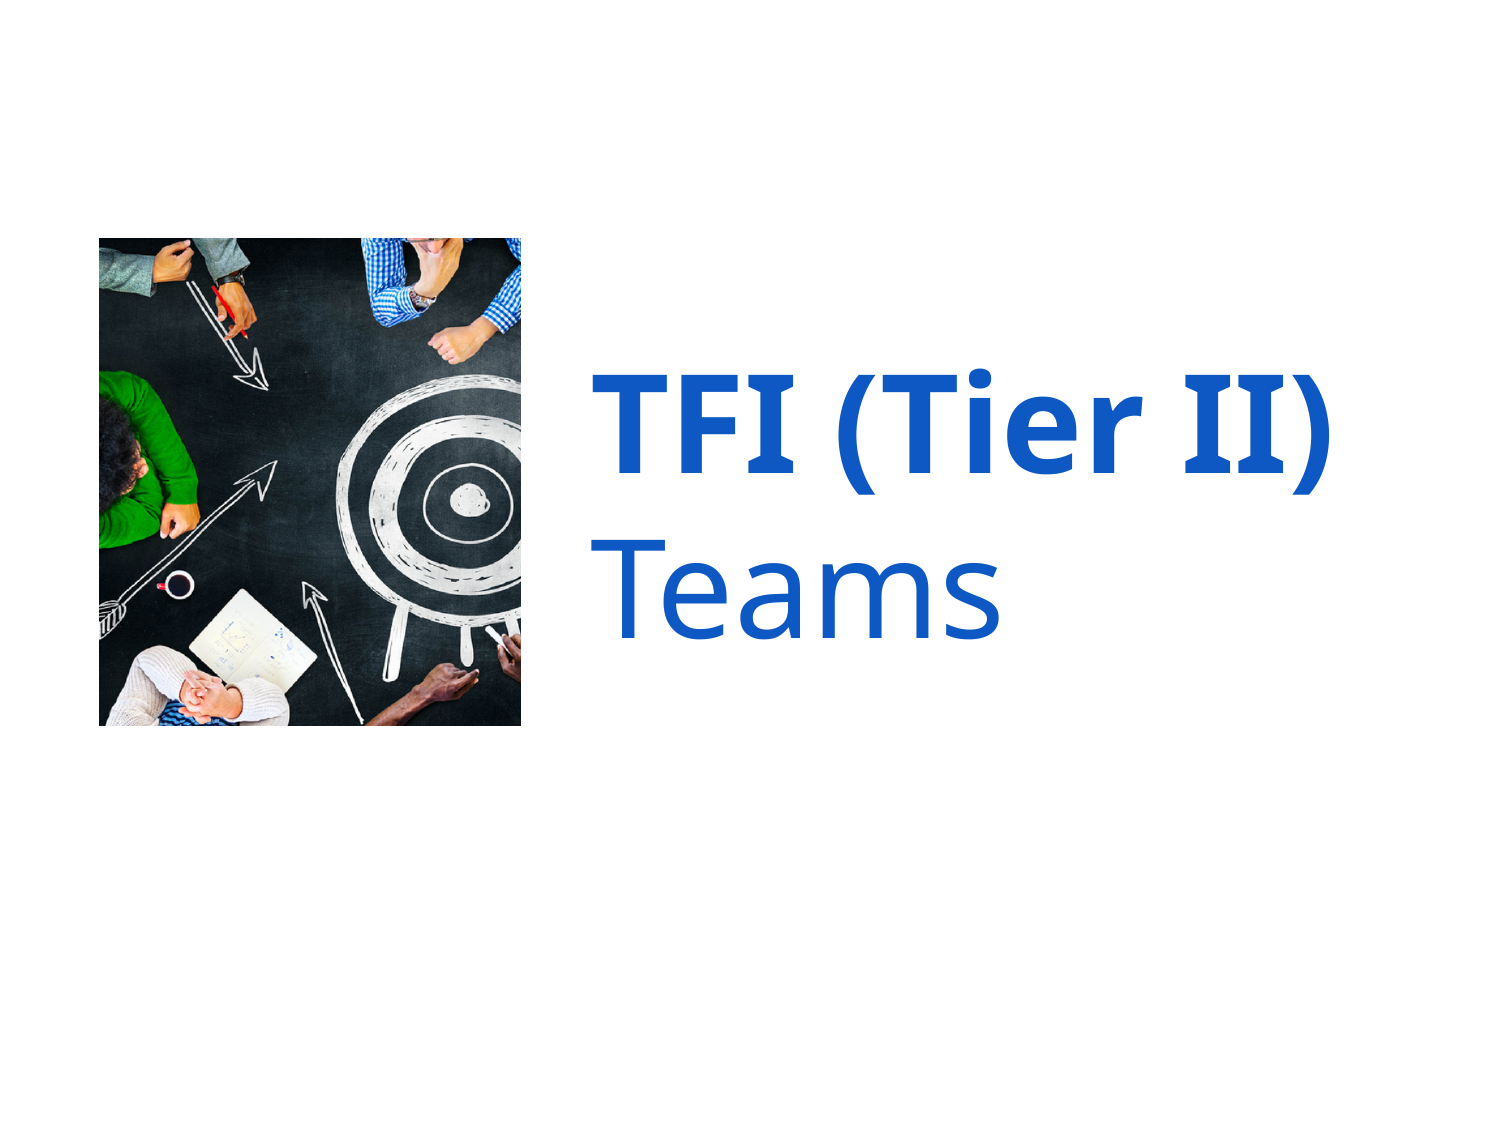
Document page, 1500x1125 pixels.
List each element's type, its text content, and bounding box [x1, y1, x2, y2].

picture [99, 237, 521, 727]
title TFI (Tier II) Teams [575, 328, 1500, 480]
